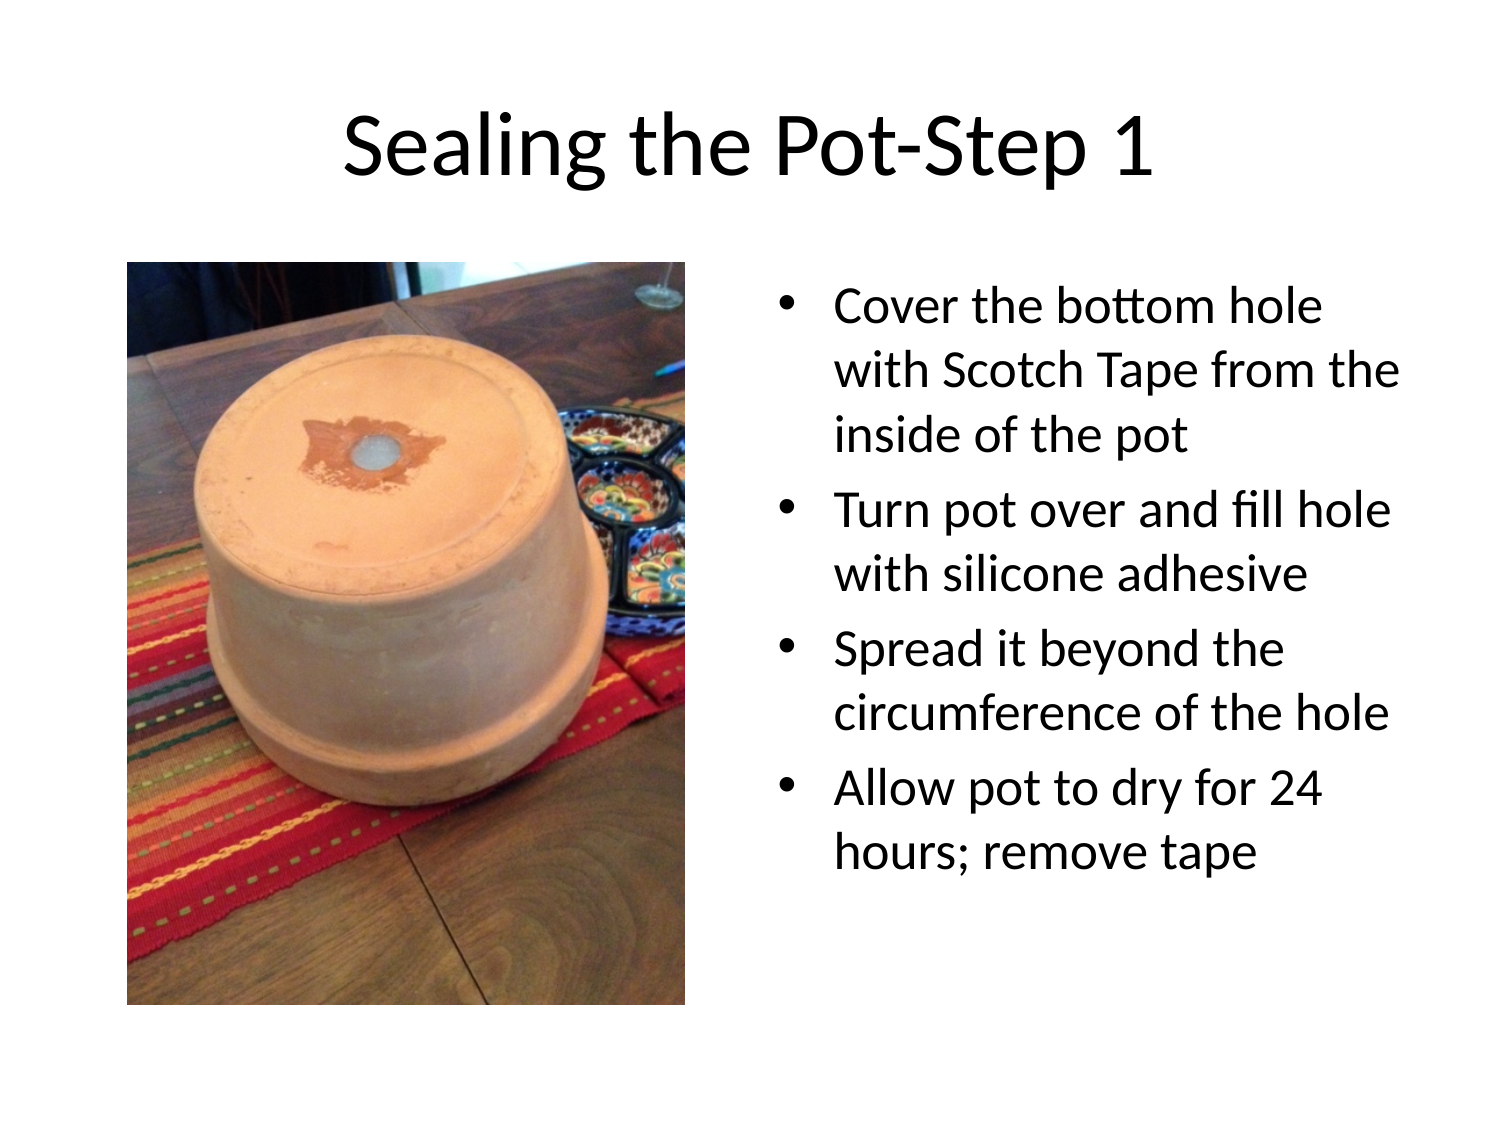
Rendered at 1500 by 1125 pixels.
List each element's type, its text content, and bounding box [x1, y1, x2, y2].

title Sealing the Pot-Step 1 [75, 45, 1425, 233]
list Cover the bottom hole with Scotch Tape from the inside of the pot Turn pot over and fill hole with silicone adhesive Spread it beyond the circumference of the hole Allow pot to dry for 24 hours; remove tape [762, 262, 1425, 1005]
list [127, 262, 685, 1006]
